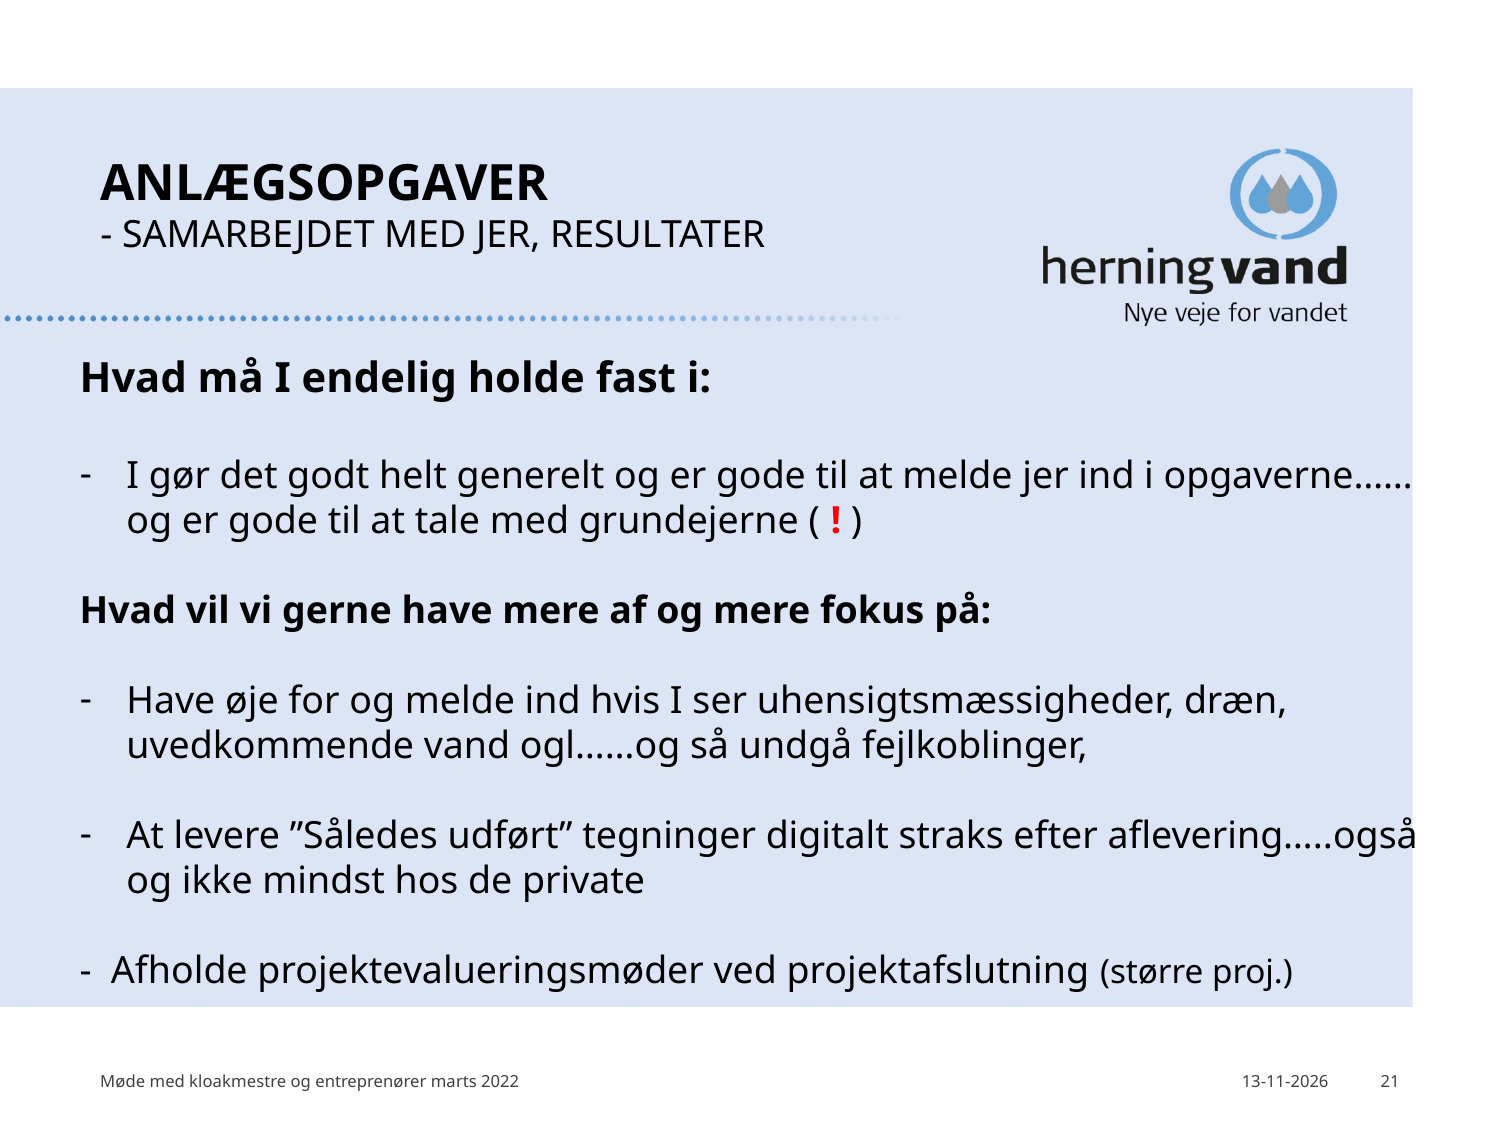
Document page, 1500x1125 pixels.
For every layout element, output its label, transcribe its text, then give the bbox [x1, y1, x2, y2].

picture [0, 0, 1500, 1125]
footer Møde med kloakmestre og entreprenører marts 2022 [100, 1070, 576, 1107]
title Anlægsopgaver - samarbejdet med jer, resultater [100, 90, 1270, 256]
text_box Hvad må I endelig holde fast i: I gør det godt helt generelt og er gode til at melde jer ind i opgaverne…… og er gode til at tale med grundejerne ( ! ) Hvad vil vi gerne have mere af og mere fokus på: Have øje for og melde ind hvis I ser uhensigtsmæssigheder, dræn, uvedkommende vand ogl……og så undgå fejlkoblinger, At levere ”Således udført” tegninger digitalt straks efter aflevering…..også og ikke mindst hos de private - Afholde projektevalueringsmøder ved projektafslutning (større proj.) [64, 323, 1436, 1118]
